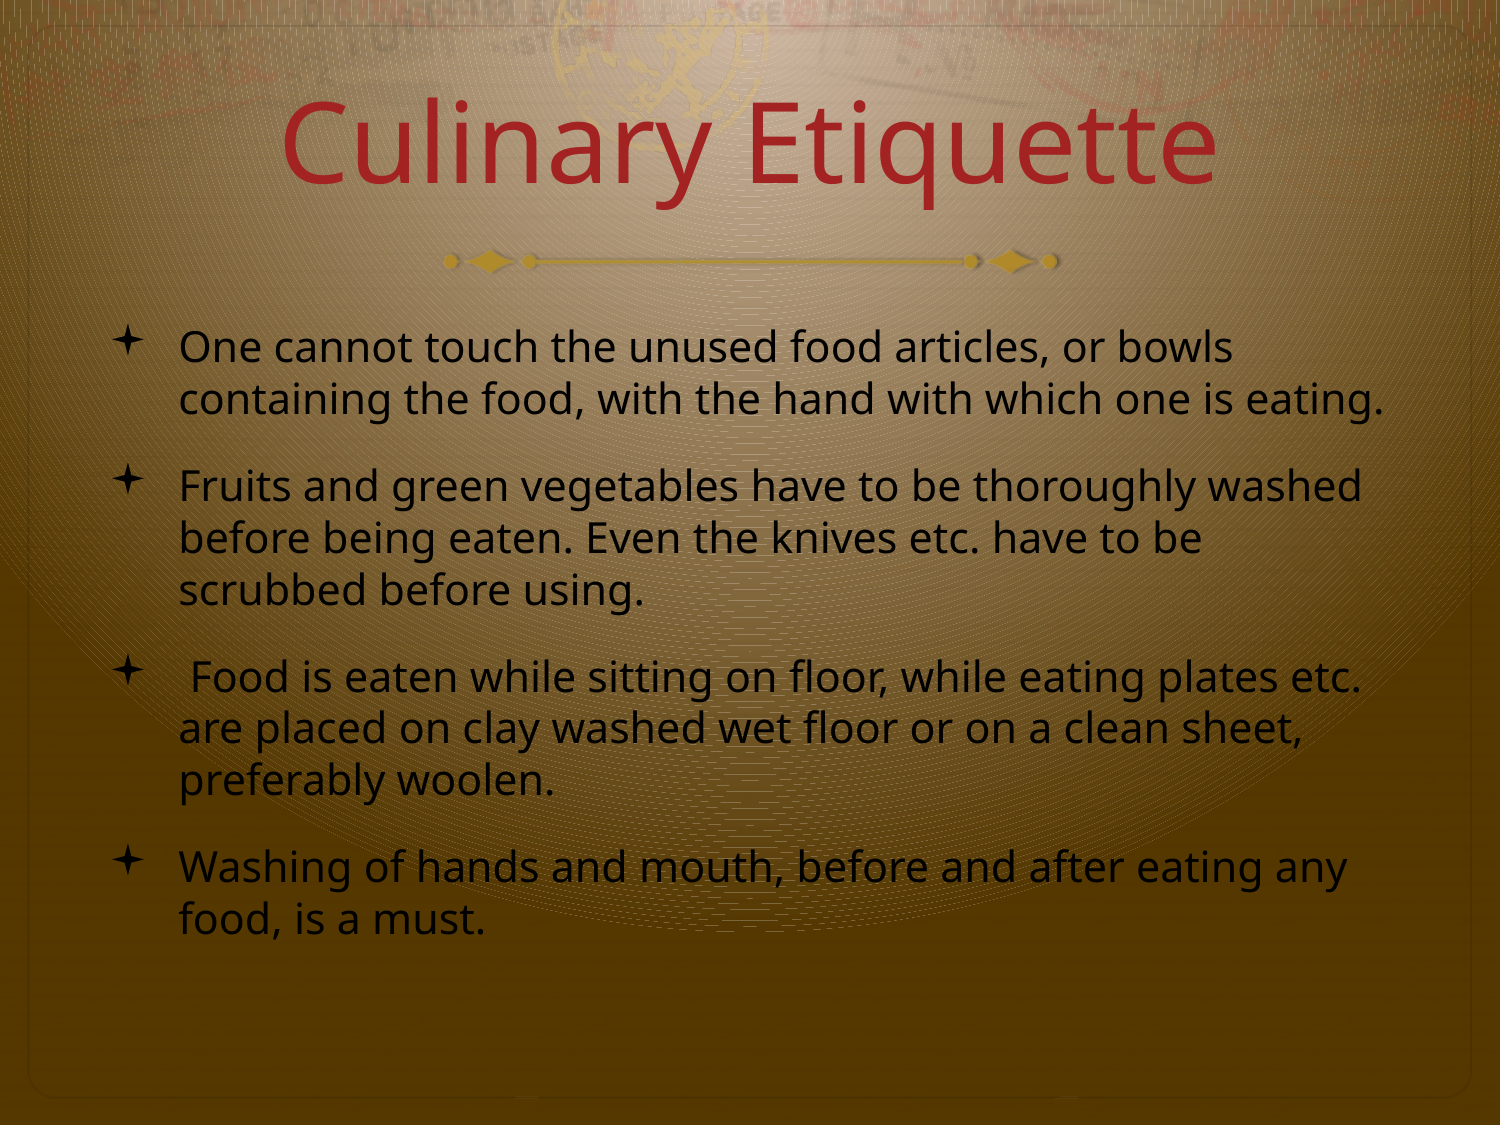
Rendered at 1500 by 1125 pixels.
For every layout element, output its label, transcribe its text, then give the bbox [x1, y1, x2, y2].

picture [0, 0, 1500, 1125]
list One cannot touch the unused food articles, or bowls containing the food, with the hand with which one is eating. Fruits and green vegetables have to be thoroughly washed before being eaten. Even the knives etc. have to be scrubbed before using. Food is eaten while sitting on floor, while eating plates etc. are placed on clay washed wet floor or on a clean sheet, preferably woolen. Washing of hands and mouth, before and after eating any food, is a must. [93, 312, 1407, 988]
title Culinary Etiquette [93, 45, 1407, 233]
